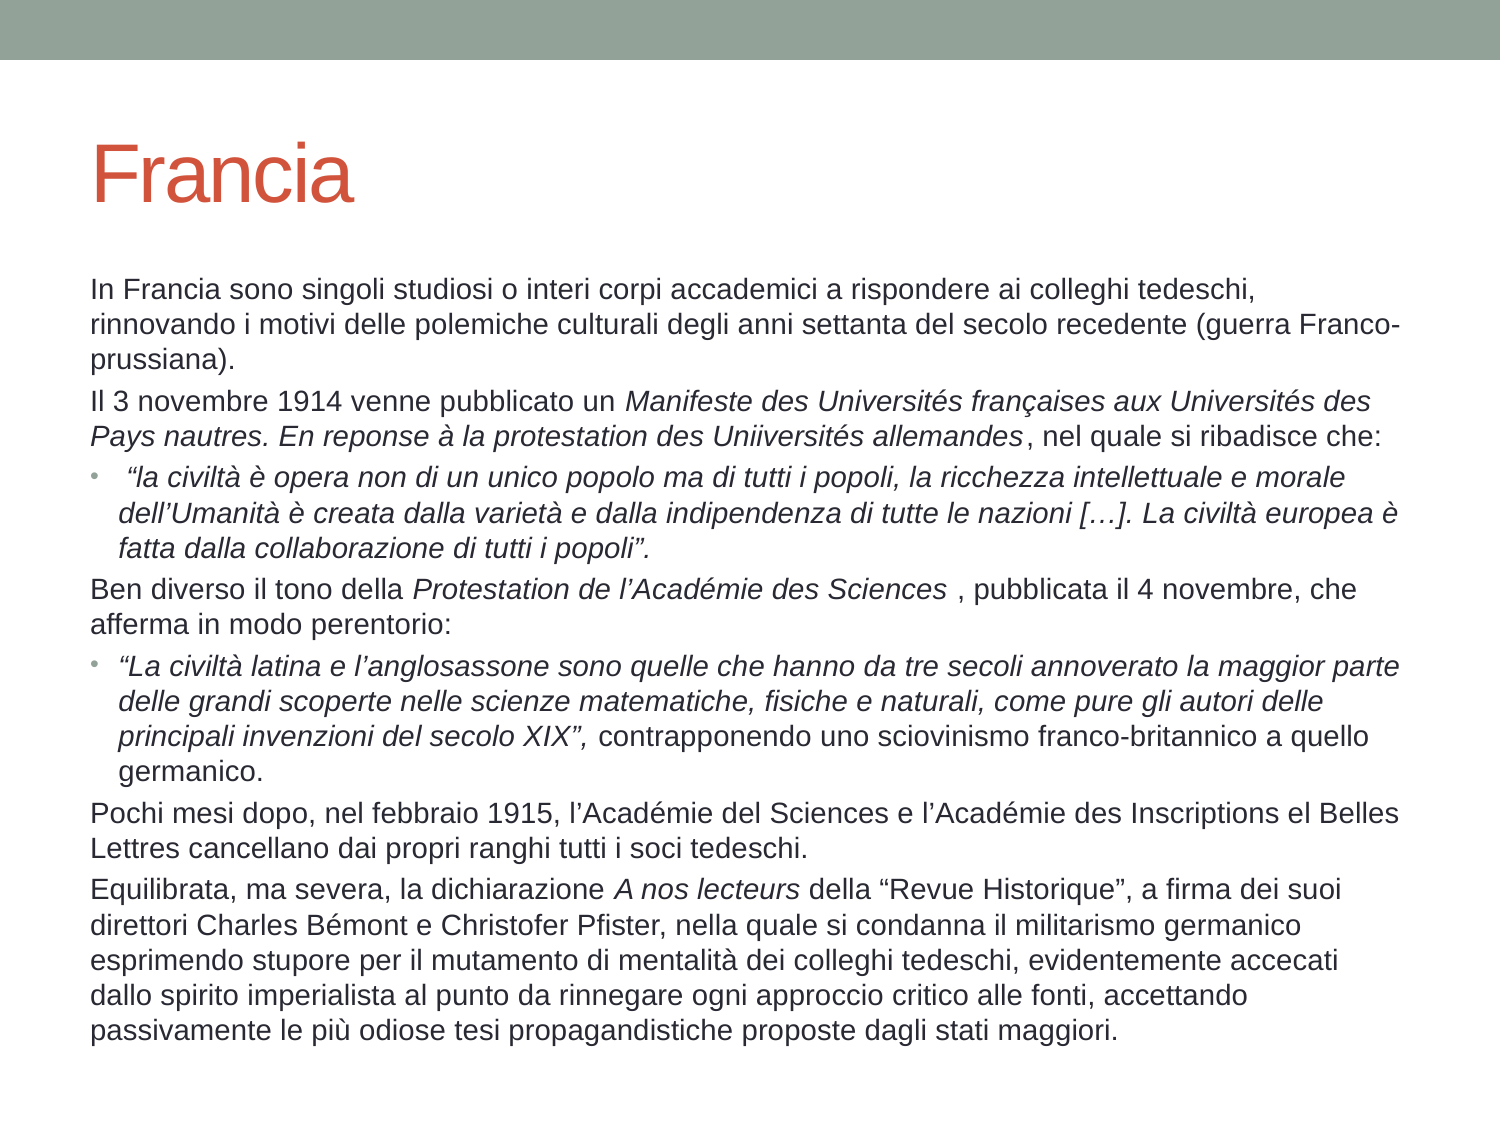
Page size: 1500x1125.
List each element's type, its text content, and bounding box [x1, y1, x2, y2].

title Francia [75, 87, 1425, 250]
list In Francia sono singoli studiosi o interi corpi accademici a rispondere ai colleghi tedeschi, rinnovando i motivi delle polemiche culturali degli anni settanta del secolo recedente (guerra Franco-prussiana). Il 3 novembre 1914 venne pubblicato un Manifeste des Universités françaises aux Universités des Pays nautres. En reponse à la protestation des Uniiversités allemandes, nel quale si ribadisce che: “la civiltà è opera non di un unico popolo ma di tutti i popoli, la ricchezza intellettuale e morale dell’Umanità è creata dalla varietà e dalla indipendenza di tutte le nazioni […]. La civiltà europea è fatta dalla collaborazione di tutti i popoli”. Ben diverso il tono della Protestation de l’Académie des Sciences , pubblicata il 4 novembre, che afferma in modo perentorio: “La civiltà latina e l’anglosassone sono quelle che hanno da tre secoli annoverato la maggior parte delle grandi scoperte nelle scienze matematiche, fisiche e naturali, come pure gli autori delle principali invenzioni del secolo XIX”, contrapponendo uno sciovinismo franco-britannico a quello germanico. Pochi mesi dopo, nel febbraio 1915, l’Académie del Sciences e l’Académie des Inscriptions el Belles Lettres cancellano dai propri ranghi tutti i soci tedeschi. Equilibrata, ma severa, la dichiarazione A nos lecteurs della “Revue Historique”, a firma dei suoi direttori Charles Bémont e Christofer Pfister, nella quale si condanna il militarismo germanico esprimendo stupore per il mutamento di mentalità dei colleghi tedeschi, evidentemente accecati dallo spirito imperialista al punto da rinnegare ogni approccio critico alle fonti, accettando passivamente le più odiose tesi propagandistiche proposte dagli stati maggiori. [75, 262, 1425, 1063]
